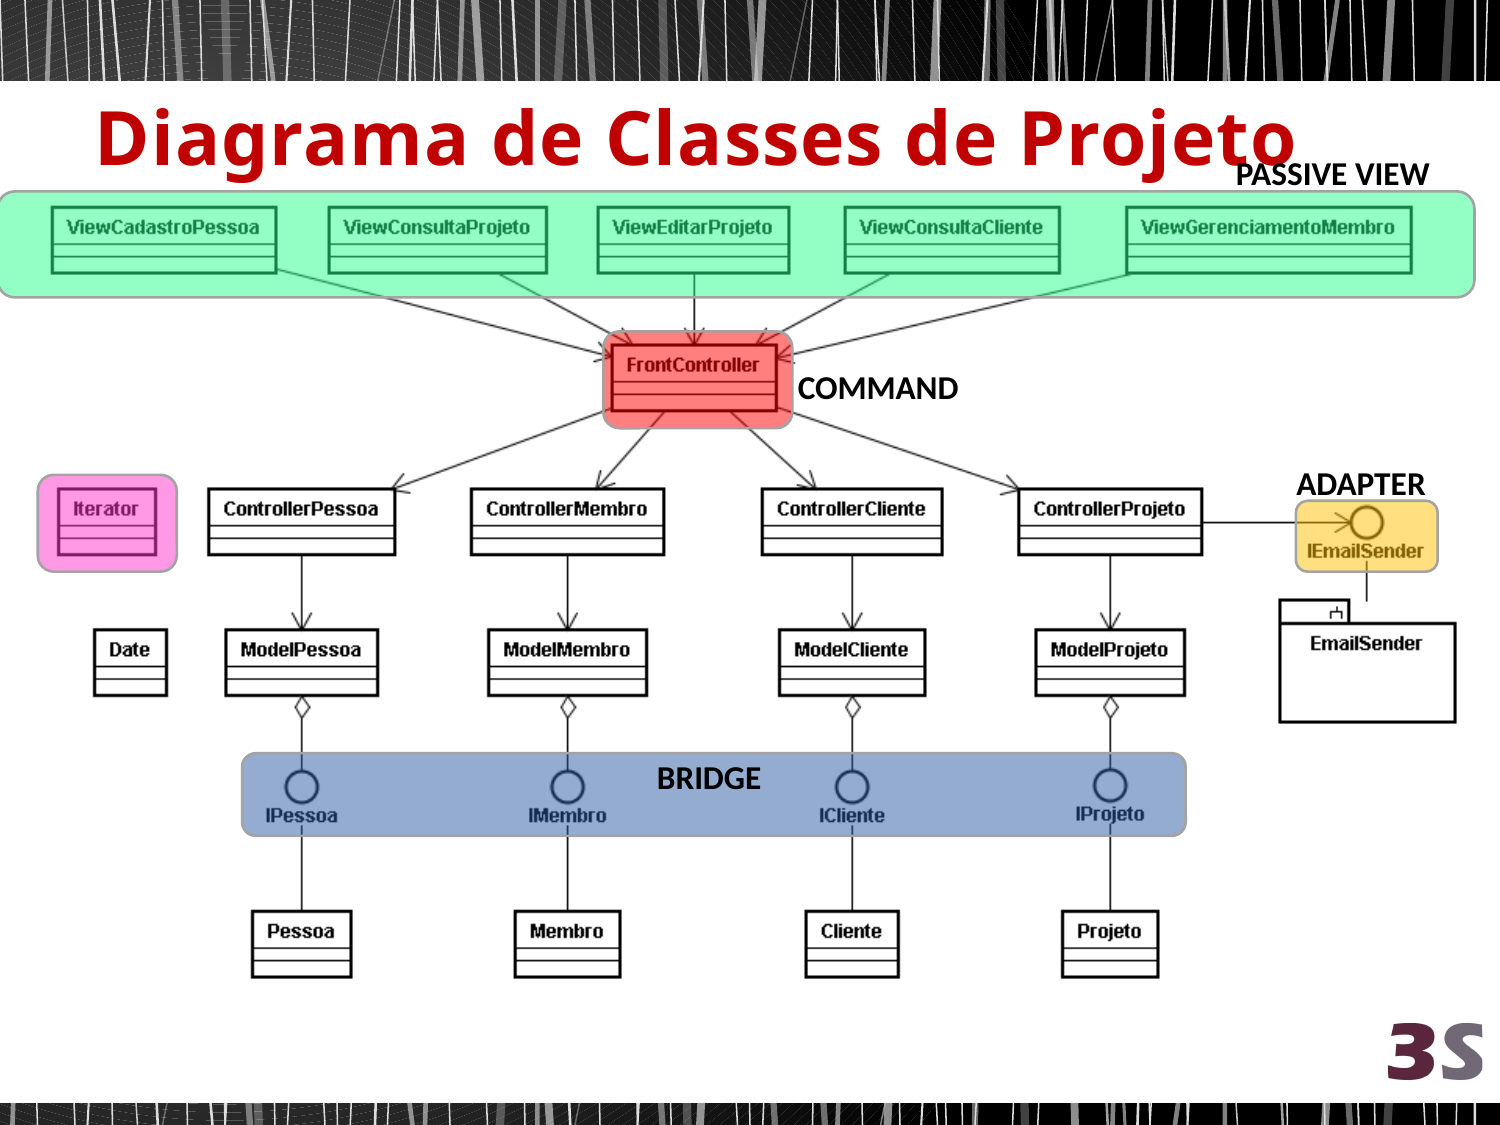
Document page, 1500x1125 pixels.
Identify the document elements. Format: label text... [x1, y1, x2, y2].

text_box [603, 331, 1006, 429]
title Diagrama de Classes de Projeto [79, 58, 1430, 142]
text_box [1281, 454, 1448, 572]
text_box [241, 748, 1186, 837]
picture [37, 298, 1471, 994]
picture [1387, 1023, 1483, 1083]
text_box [0, 144, 1483, 298]
